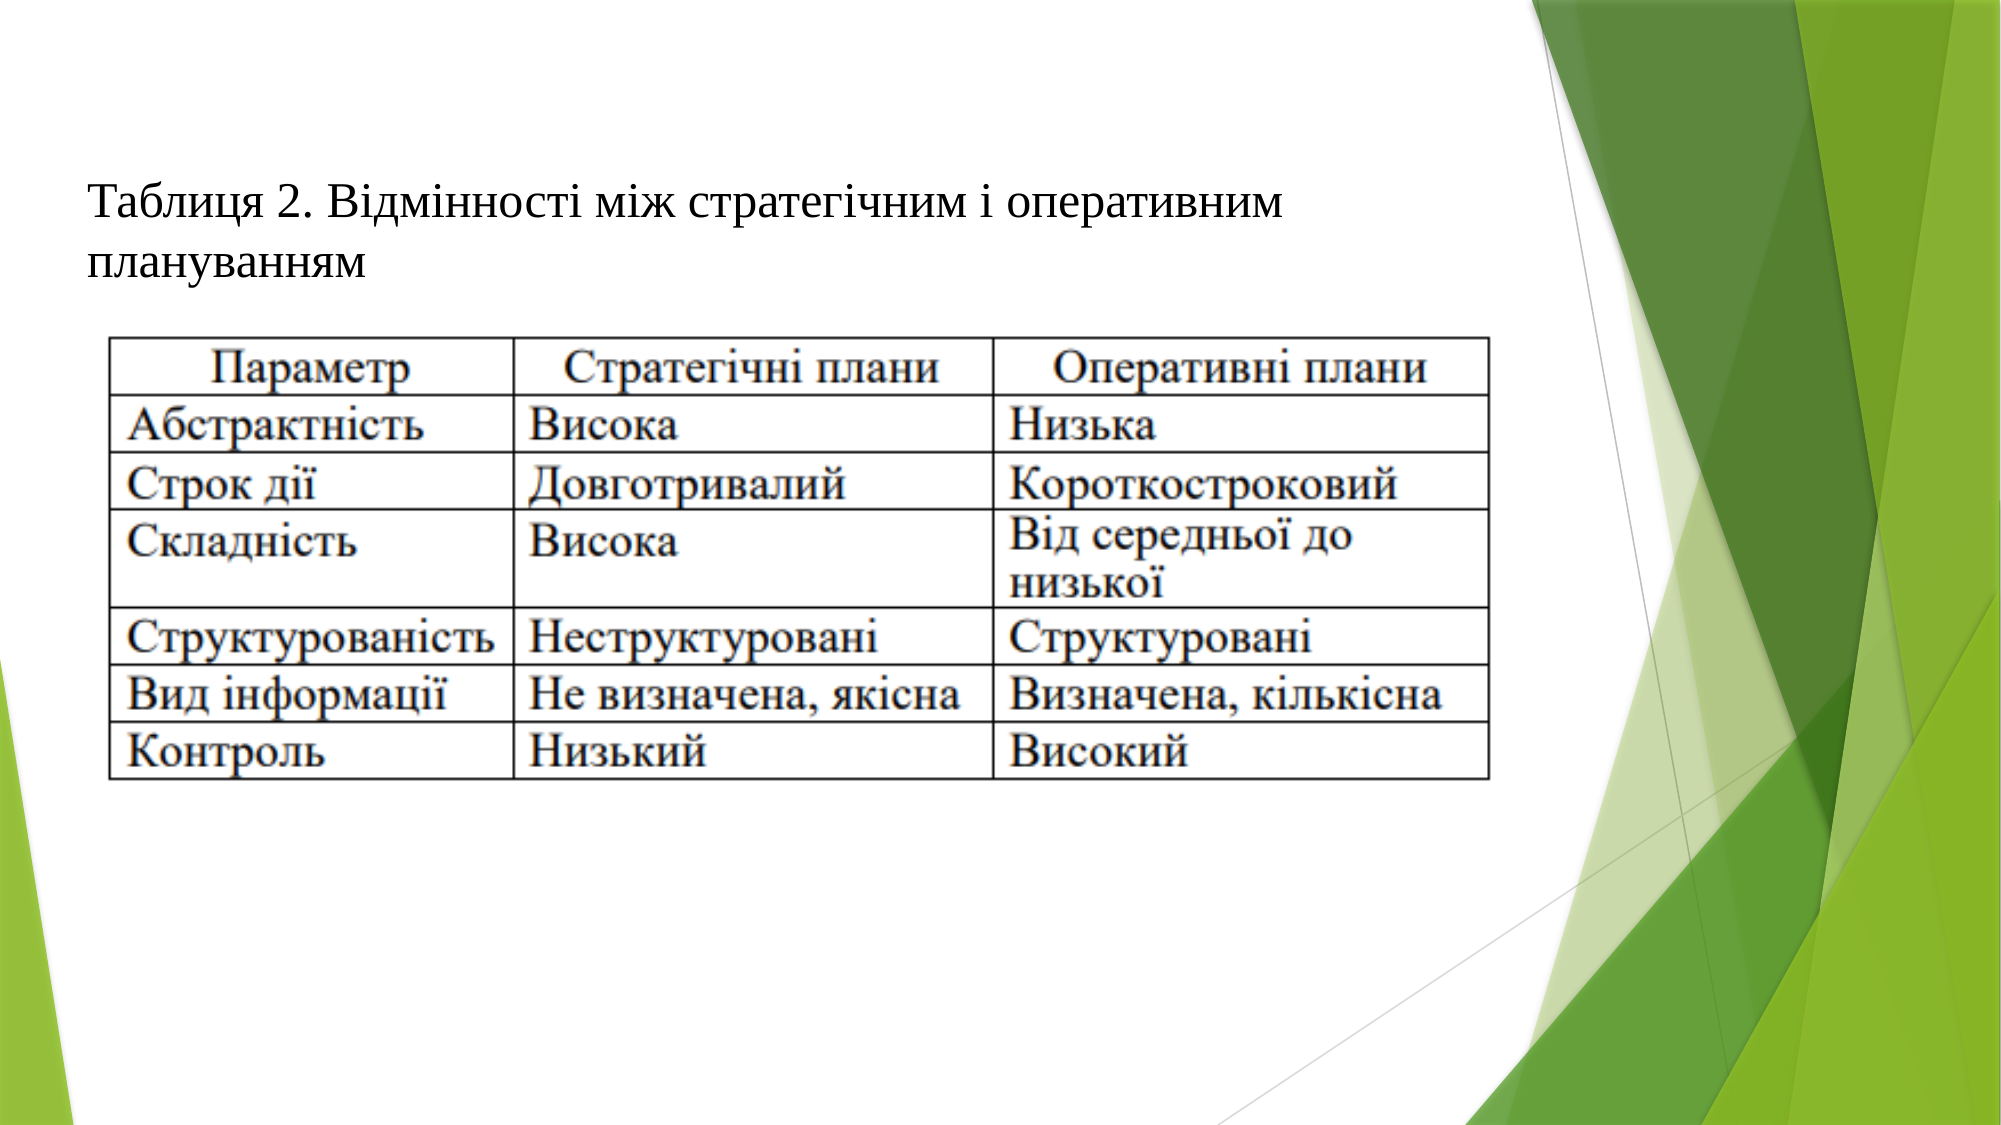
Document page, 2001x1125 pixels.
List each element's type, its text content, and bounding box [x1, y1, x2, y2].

text_box Таблиця 2. Відмінності між стратегічним і оперативним плануванням [72, 160, 1546, 296]
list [83, 325, 1534, 800]
